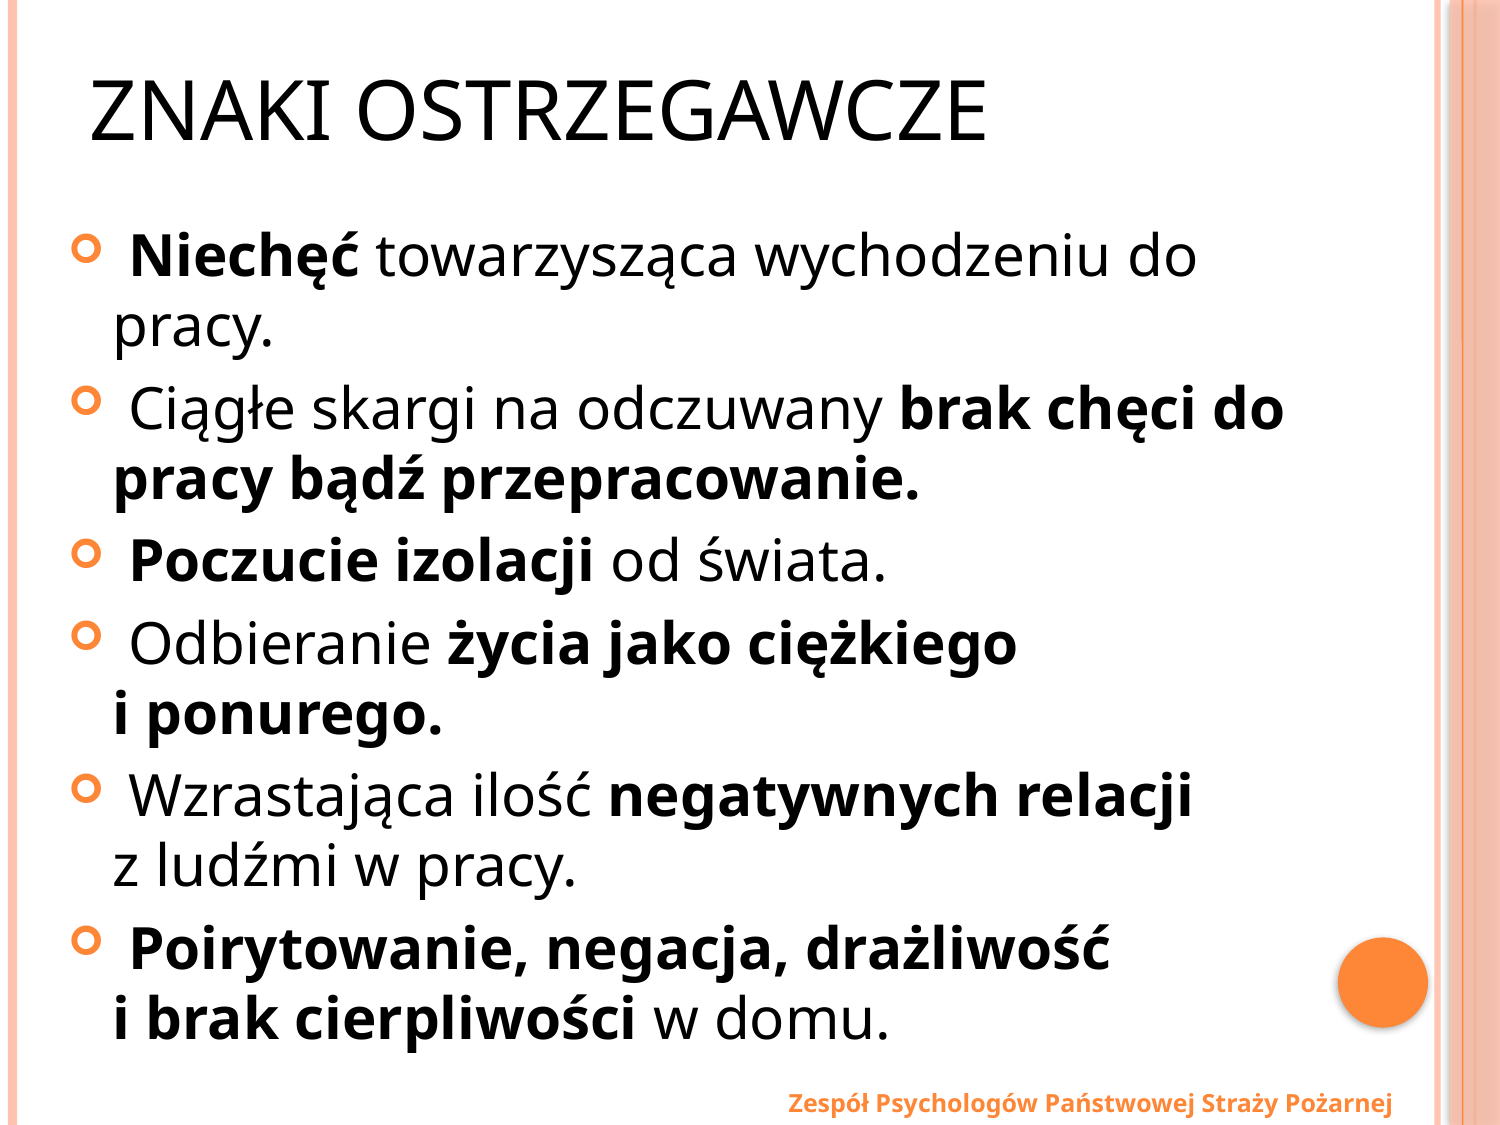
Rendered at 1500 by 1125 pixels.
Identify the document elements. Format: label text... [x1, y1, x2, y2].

text_box Zespół Psychologów Państwowej Straży Pożarnej [773, 1065, 1447, 1125]
title Znaki ostrzegawcze [75, 45, 1407, 164]
list Niechęć towarzysząca wychodzeniu do pracy. Ciągłe skargi na odczuwany brak chęci do pracy bądź przepracowanie. Poczucie izolacji od świata. Odbieranie życia jako ciężkiego i ponurego. Wzrastająca ilość negatywnych relacji z ludźmi w pracy. Poirytowanie, negacja, drażliwość i brak cierpliwości w domu. [52, 210, 1379, 1083]
